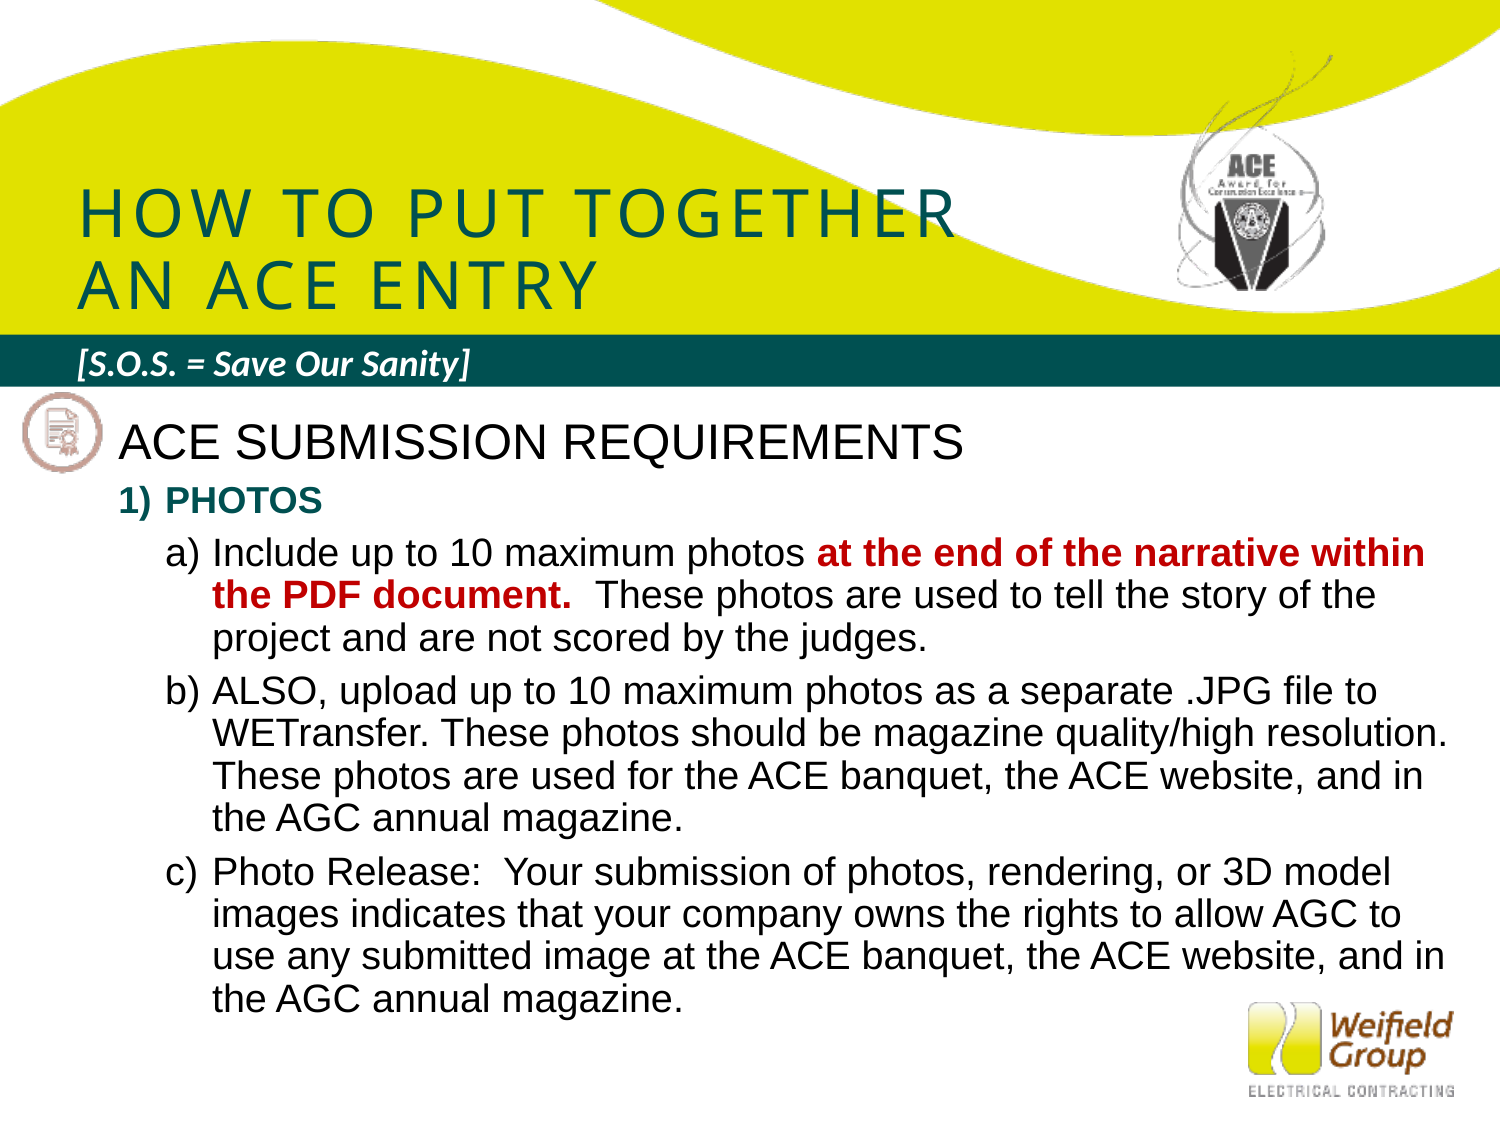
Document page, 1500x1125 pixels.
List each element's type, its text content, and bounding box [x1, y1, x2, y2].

picture [0, 0, 1500, 334]
list ACE SUBMISSION REQUIREMENTS PHOTOS Include up to 10 maximum photos at the end of the narrative within the PDF document. These photos are used to tell the story of the project and are not scored by the judges. ALSO, upload up to 10 maximum photos as a separate .JPG file to WETransfer. These photos should be magazine quality/high resolution. These photos are used for the ACE banquet, the ACE website, and in the AGC annual magazine. Photo Release: Your submission of photos, rendering, or 3D model images indicates that your company owns the rights to allow AGC to use any submitted image at the ACE banquet, the ACE website, and in the AGC annual magazine. [103, 348, 1476, 1125]
title HOW TO PUT TOGETHER AN ACE ENTRY [62, 68, 1421, 332]
text_box [S.O.S. = Save Our Sanity] [61, 331, 775, 391]
picture [20, 391, 104, 475]
